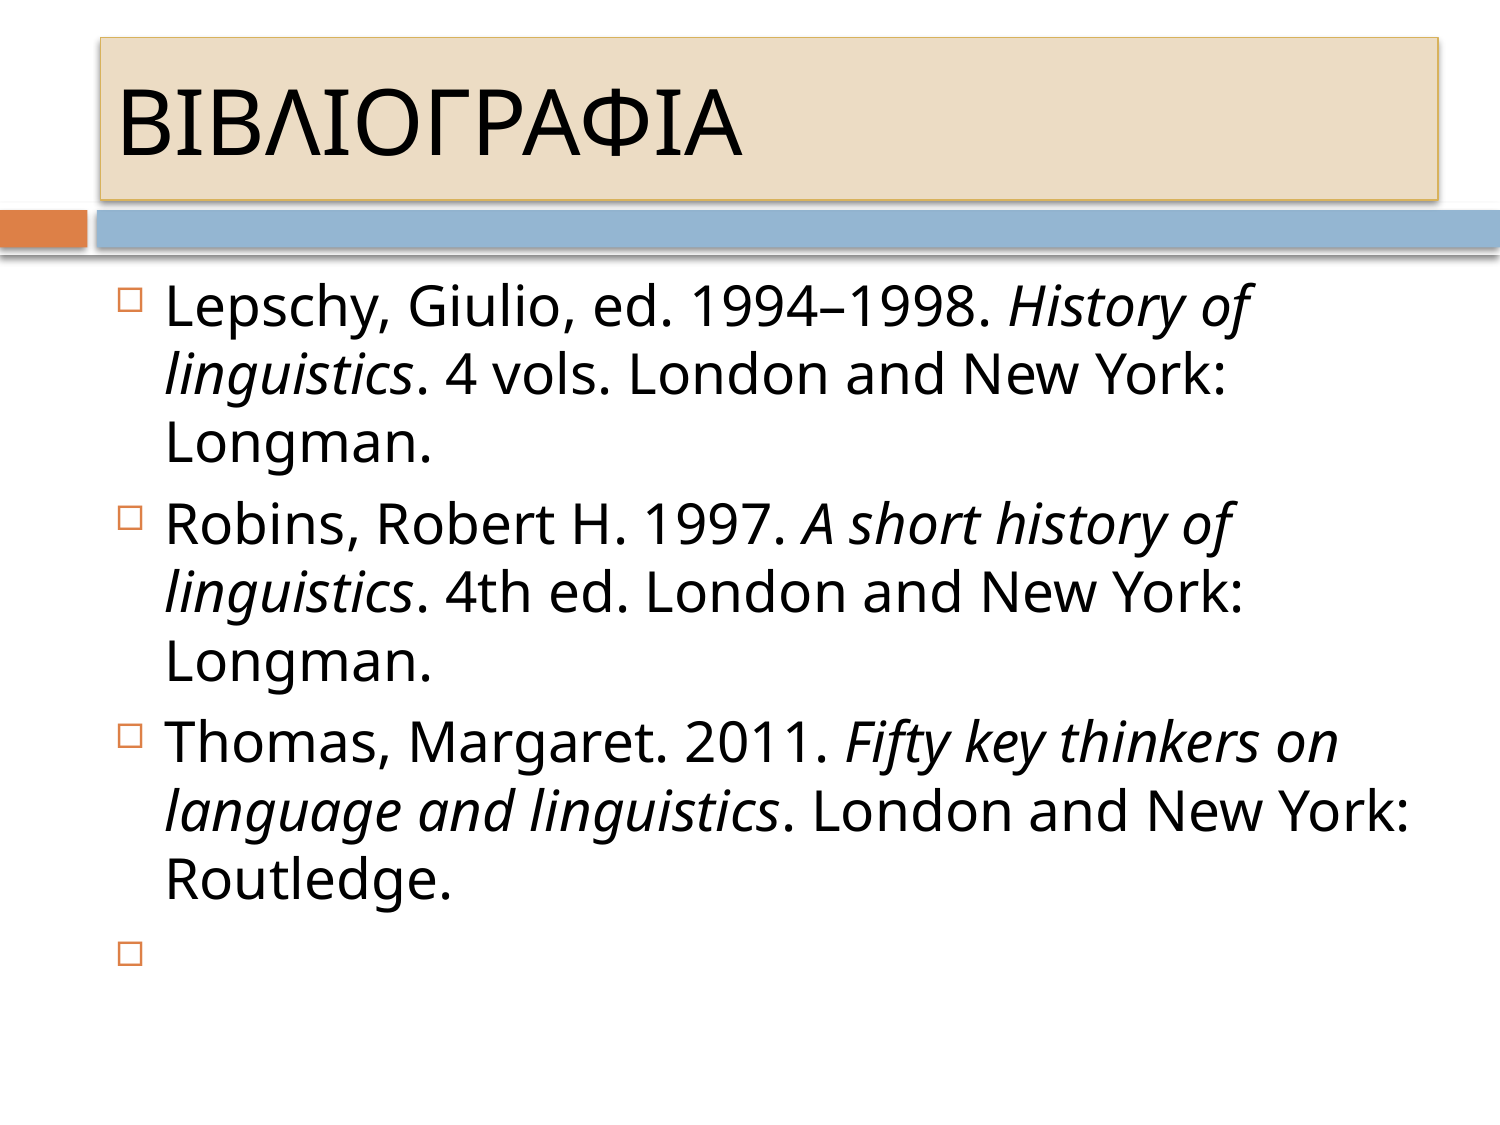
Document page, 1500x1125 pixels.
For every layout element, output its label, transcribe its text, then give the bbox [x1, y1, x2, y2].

list Lepschy, Giulio, ed. 1994–1998. History of linguistics. 4 vols. London and New York: Longman. Robins, Robert H. 1997. A short history of linguistics. 4th ed. London and New York: Longman. Thomas, Margaret. 2011. Fifty key thinkers on language and linguistics. London and New York: Routledge. [100, 262, 1438, 1000]
title ΒΙΒΛΙΟΓΡΑΦΙΑ [100, 37, 1439, 201]
